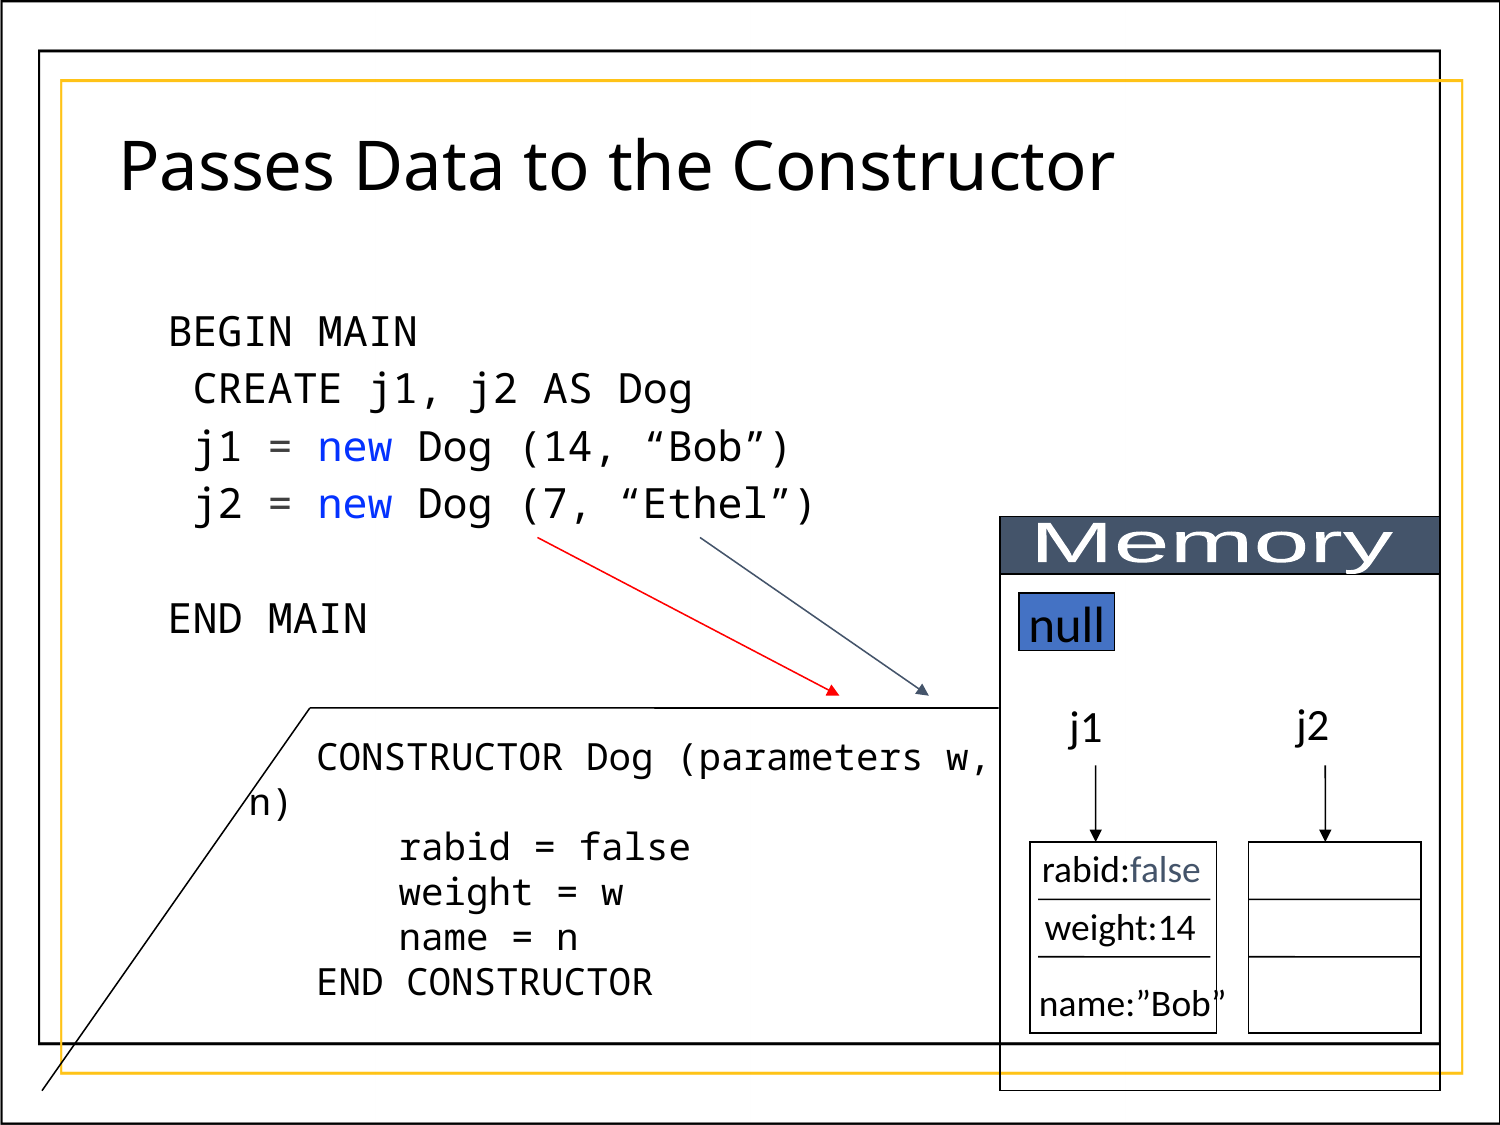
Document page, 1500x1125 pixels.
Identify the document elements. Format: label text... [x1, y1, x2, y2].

text_box [537, 537, 840, 696]
text_box [1248, 957, 1421, 1034]
text_box [1373, 516, 1441, 574]
text_box CONSTRUCTOR Dog (parameters w, n) rabid = false weight = w name = n END CONSTRUCTOR [233, 679, 1009, 1117]
text_box [1009, 574, 1441, 1091]
text_box [699, 537, 929, 696]
picture [0, 0, 1500, 1125]
text_box BEGIN MAIN CREATE j1, j2 AS Dog j1 = new Dog (14, “Bob”) j2 = new Dog (7, “Ethel”) END MAIN [134, 302, 1373, 963]
text_box [1373, 900, 1421, 956]
text_box [1373, 841, 1421, 899]
title Passes Data to the Constructor [103, 59, 1397, 278]
text_box [1029, 841, 1217, 1034]
